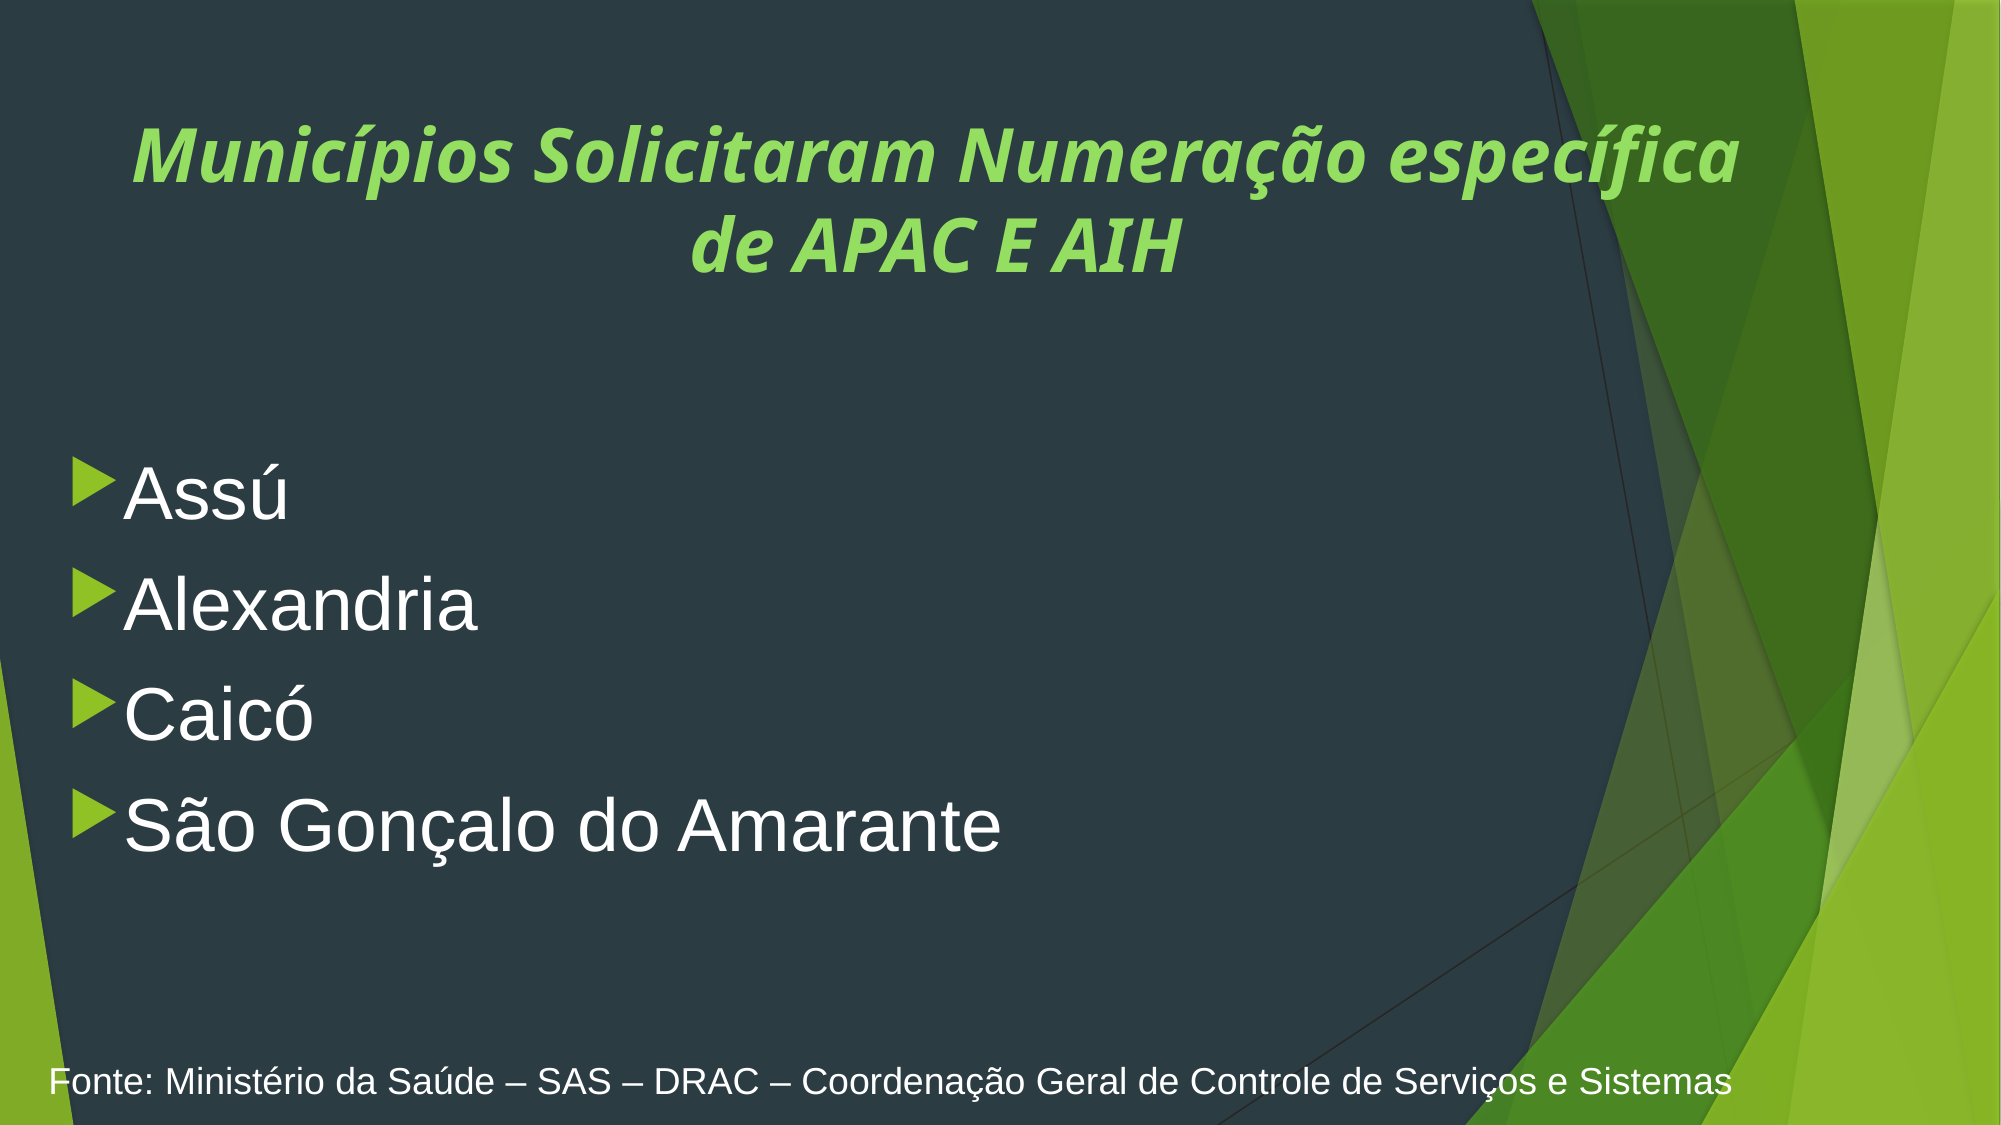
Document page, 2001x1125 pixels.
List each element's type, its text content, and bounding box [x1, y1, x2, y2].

text_box Fonte: Ministério da Saúde – SAS – DRAC – Coordenação Geral de Controle de Serviços e Sistemas [33, 1049, 1762, 1110]
title Municípios Solicitaram Numeração específica de APAC E AIH [111, 99, 1762, 303]
list Assú Alexandria Caicó São Gonçalo do Amarante [52, 436, 1741, 964]
